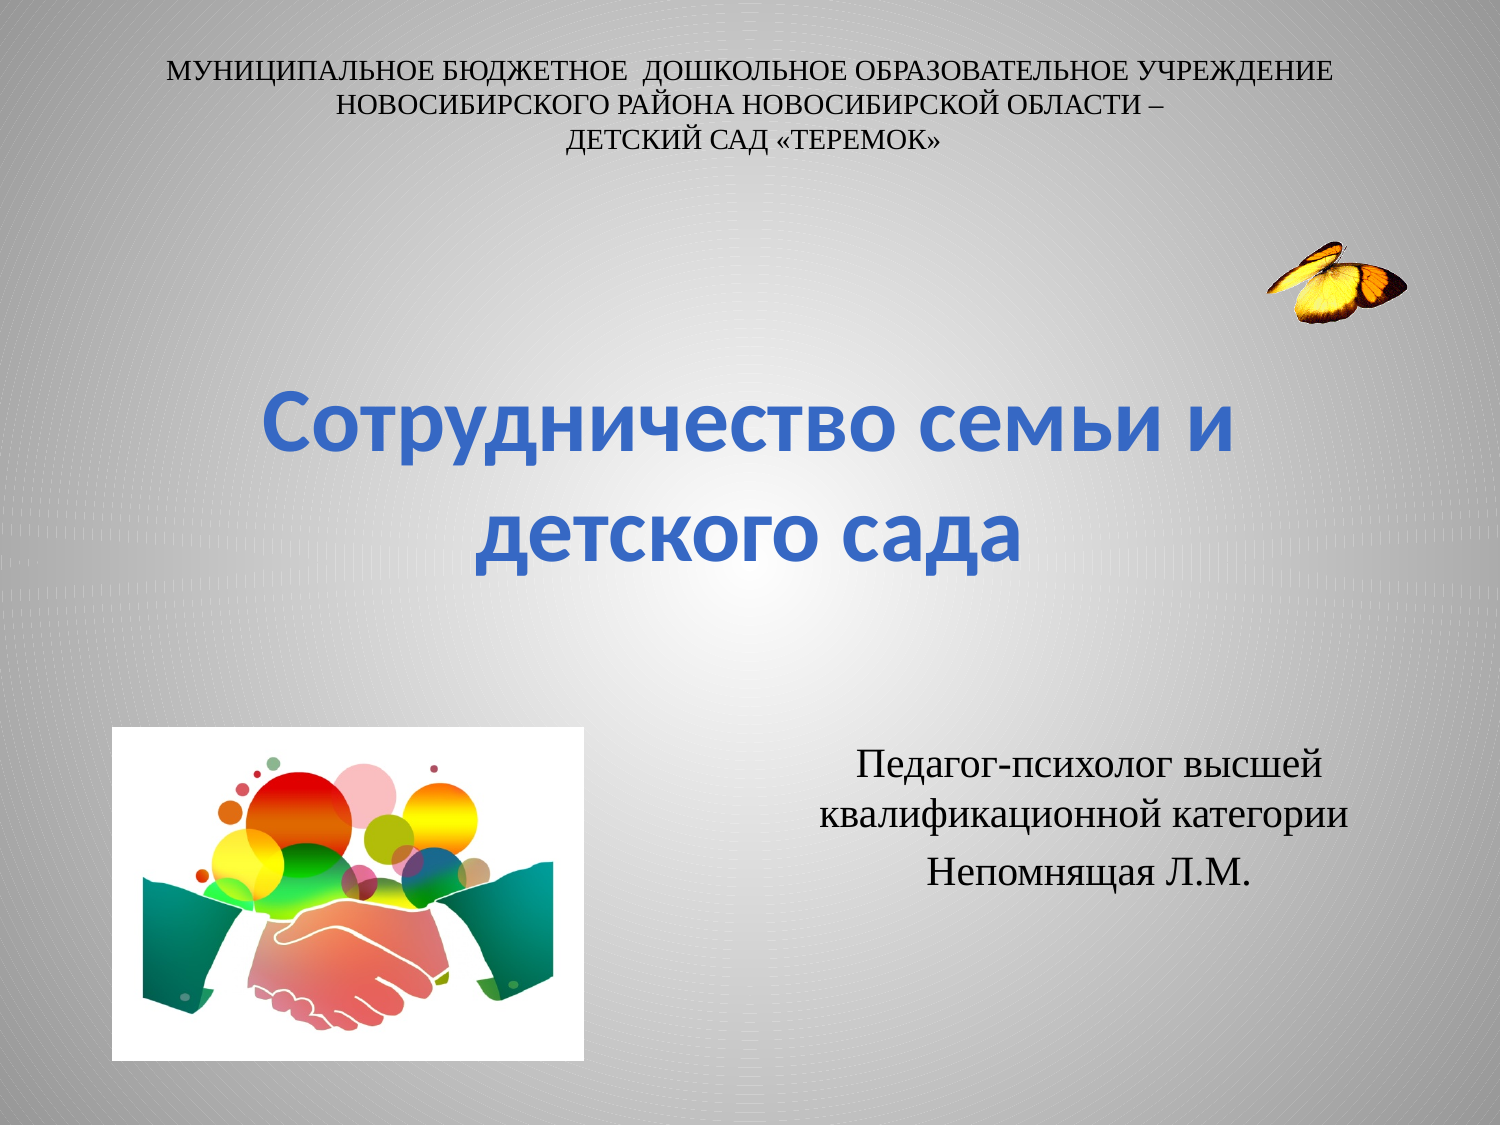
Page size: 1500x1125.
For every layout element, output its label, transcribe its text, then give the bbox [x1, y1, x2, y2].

picture [111, 727, 584, 1062]
title Сотрудничество семьи и детского сада [112, 349, 1388, 591]
subtitle Педагог-психолог высшей квалификационной категории Непомнящая Л.М. [773, 727, 1405, 1016]
picture [1245, 172, 1418, 334]
text_box МУНИЦИПАЛЬНОЕ БЮДЖЕТНОЕ ДОШКОЛЬНОЕ ОБРАЗОВАТЕЛЬНОЕ УЧРЕЖДЕНИЕ НОВОСИБИРСКОГО РАЙОНА НОВОСИБИРСКОЙ ОБЛАСТИ – ДЕТСКИЙ САД «ТЕРЕМОК» [76, 43, 1424, 164]
